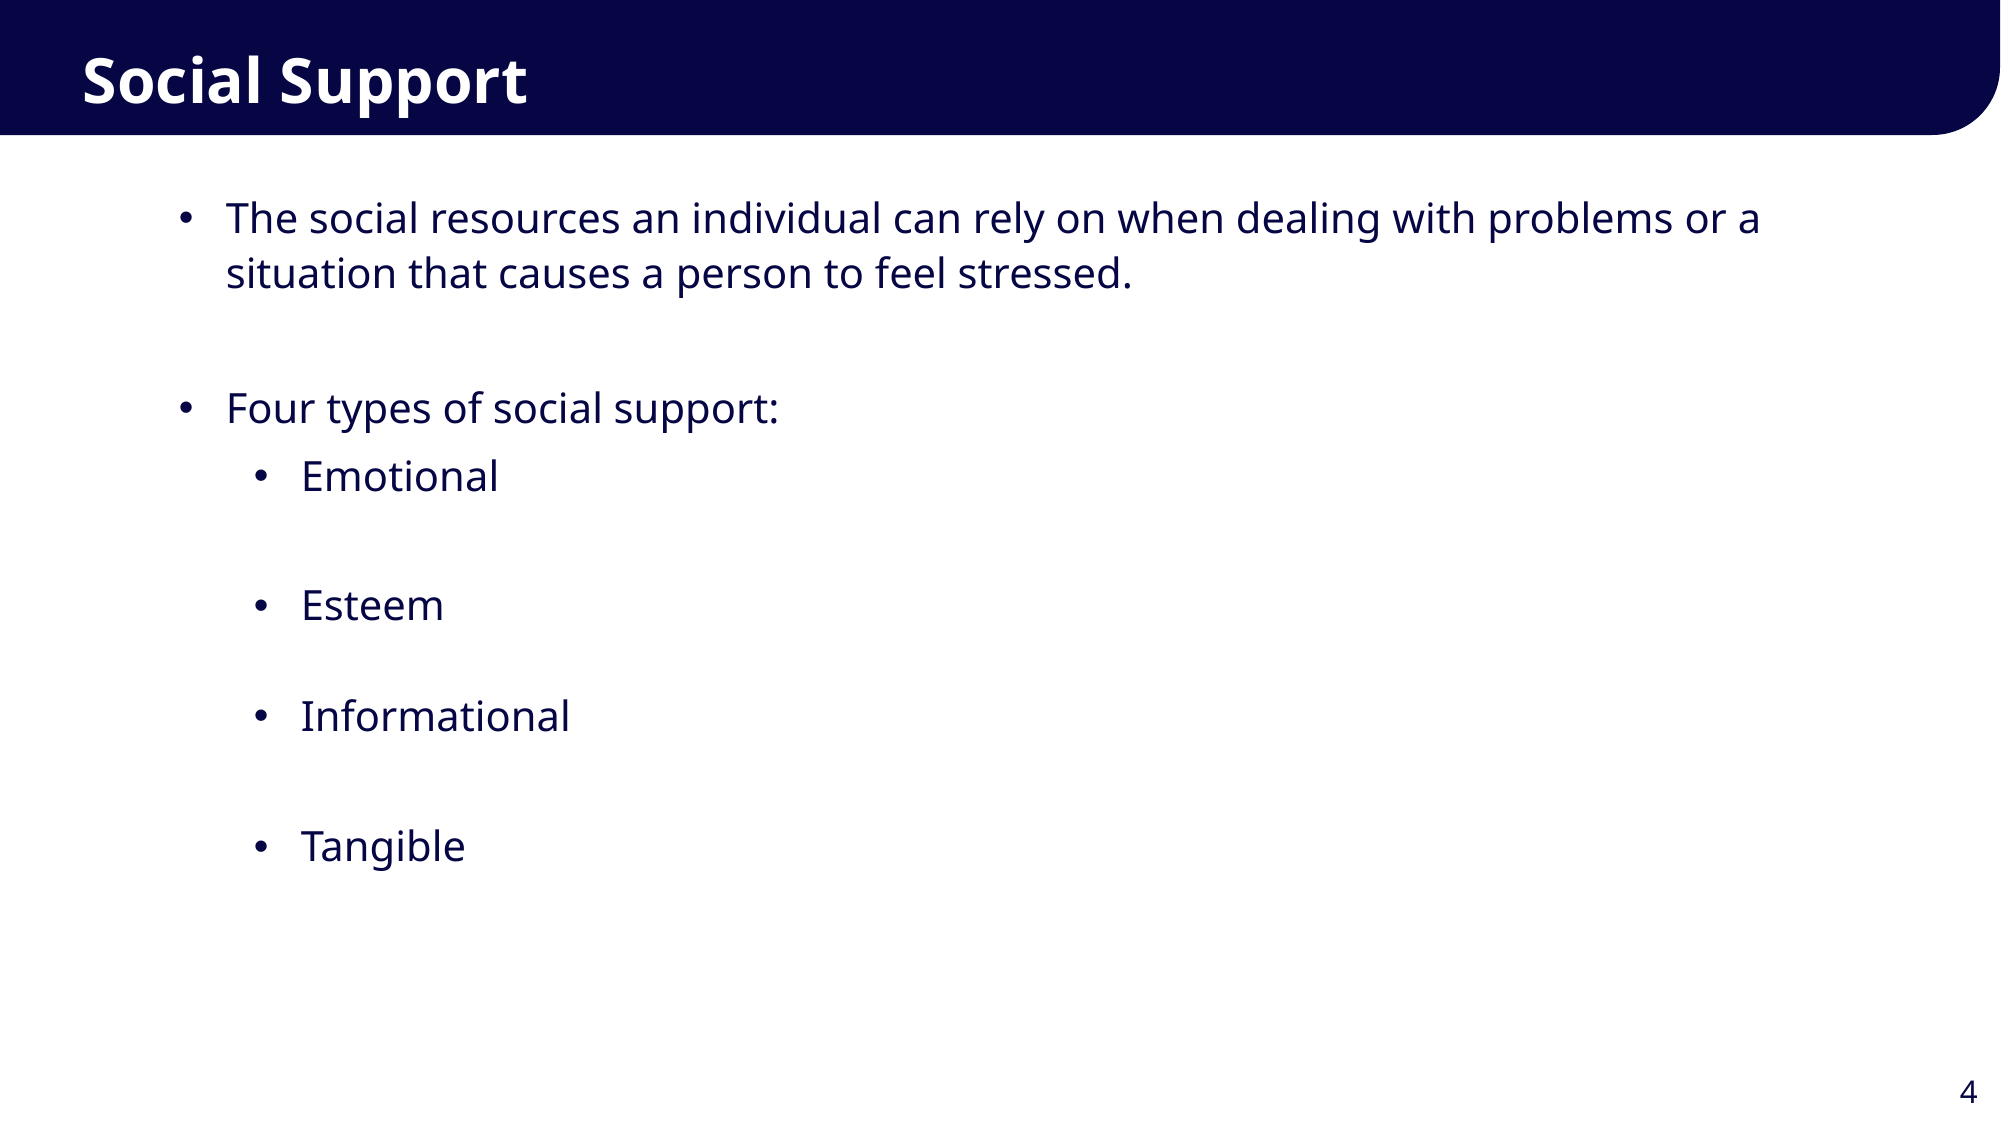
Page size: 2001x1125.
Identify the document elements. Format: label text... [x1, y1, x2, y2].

list The social resources an individual can rely on when dealing with problems or a situation that causes a person to feel stressed. Four types of social support: Emotional Esteem Informational Tangible [164, 179, 1835, 262]
list Social Support [67, 26, 1835, 109]
